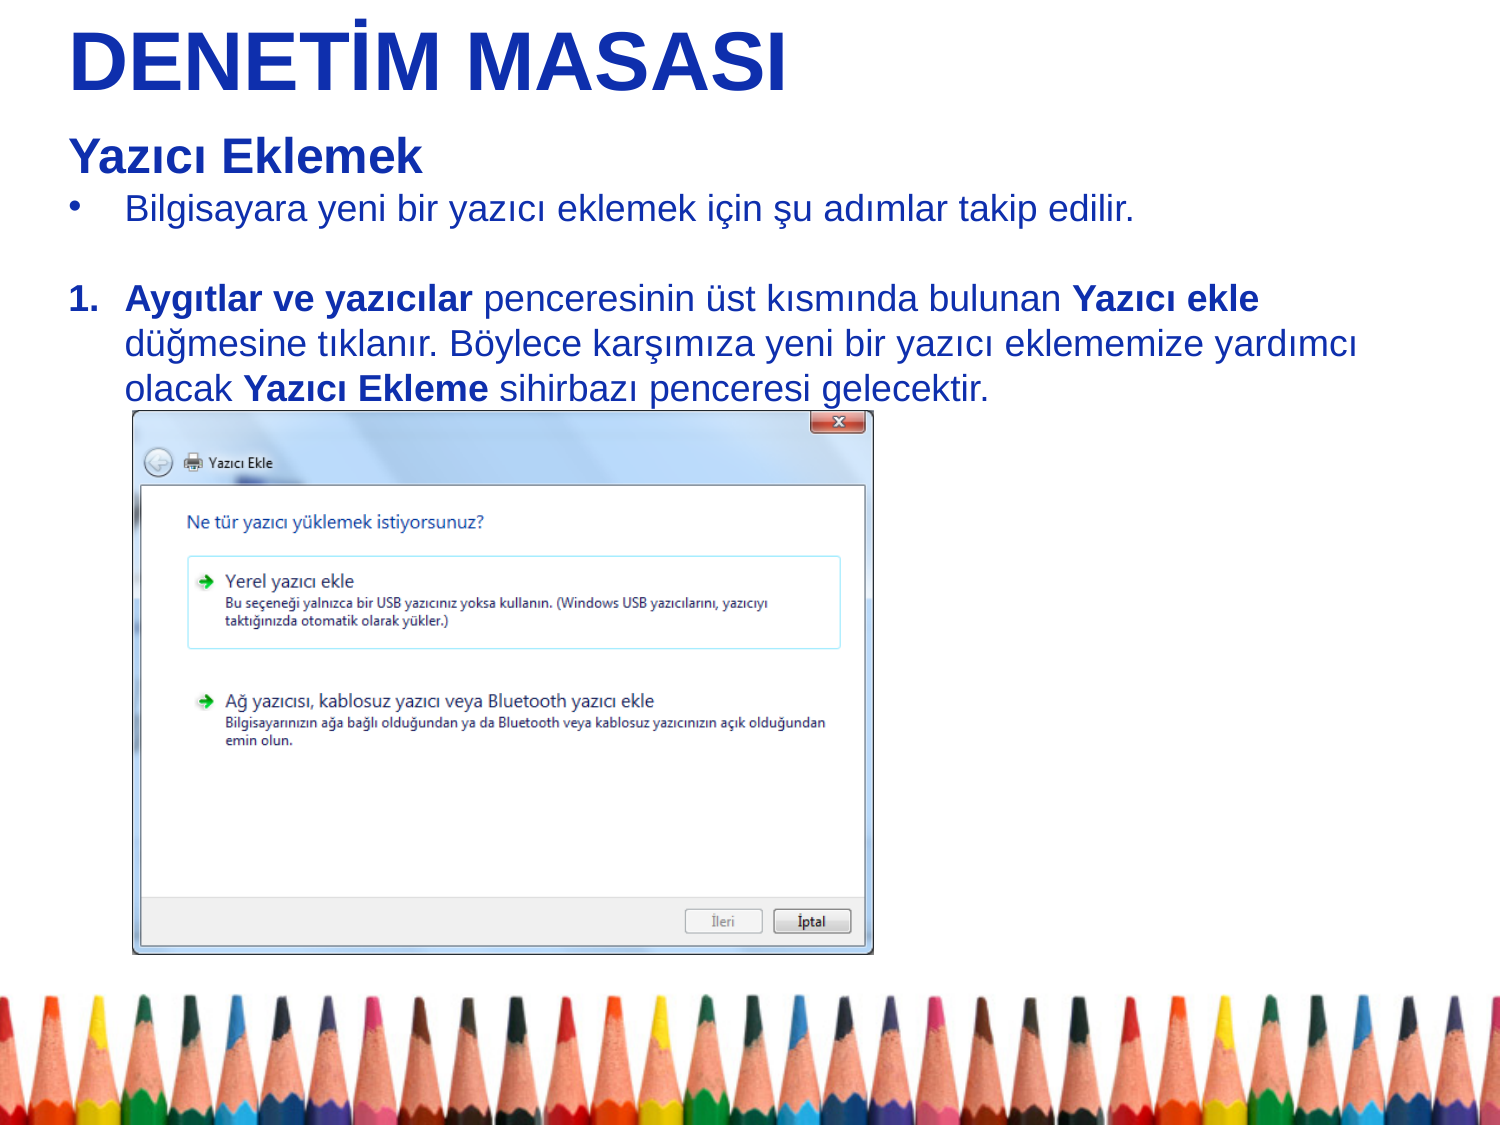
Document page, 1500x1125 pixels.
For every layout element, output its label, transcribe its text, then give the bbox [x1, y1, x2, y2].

text_box Yazıcı Eklemek Bilgisayara yeni bir yazıcı eklemek için şu adımlar takip edilir. Aygıtlar ve yazıcılar penceresinin üst kısmında bulunan Yazıcı ekle düğmesine tıklanır. Böylece karşımıza yeni bir yazıcı eklememize yardımcı olacak Yazıcı Ekleme sihirbazı penceresi gelecektir. [53, 116, 1438, 955]
text_box DENETİM MASASI [53, 0, 1438, 115]
picture [0, 0, 1500, 1125]
